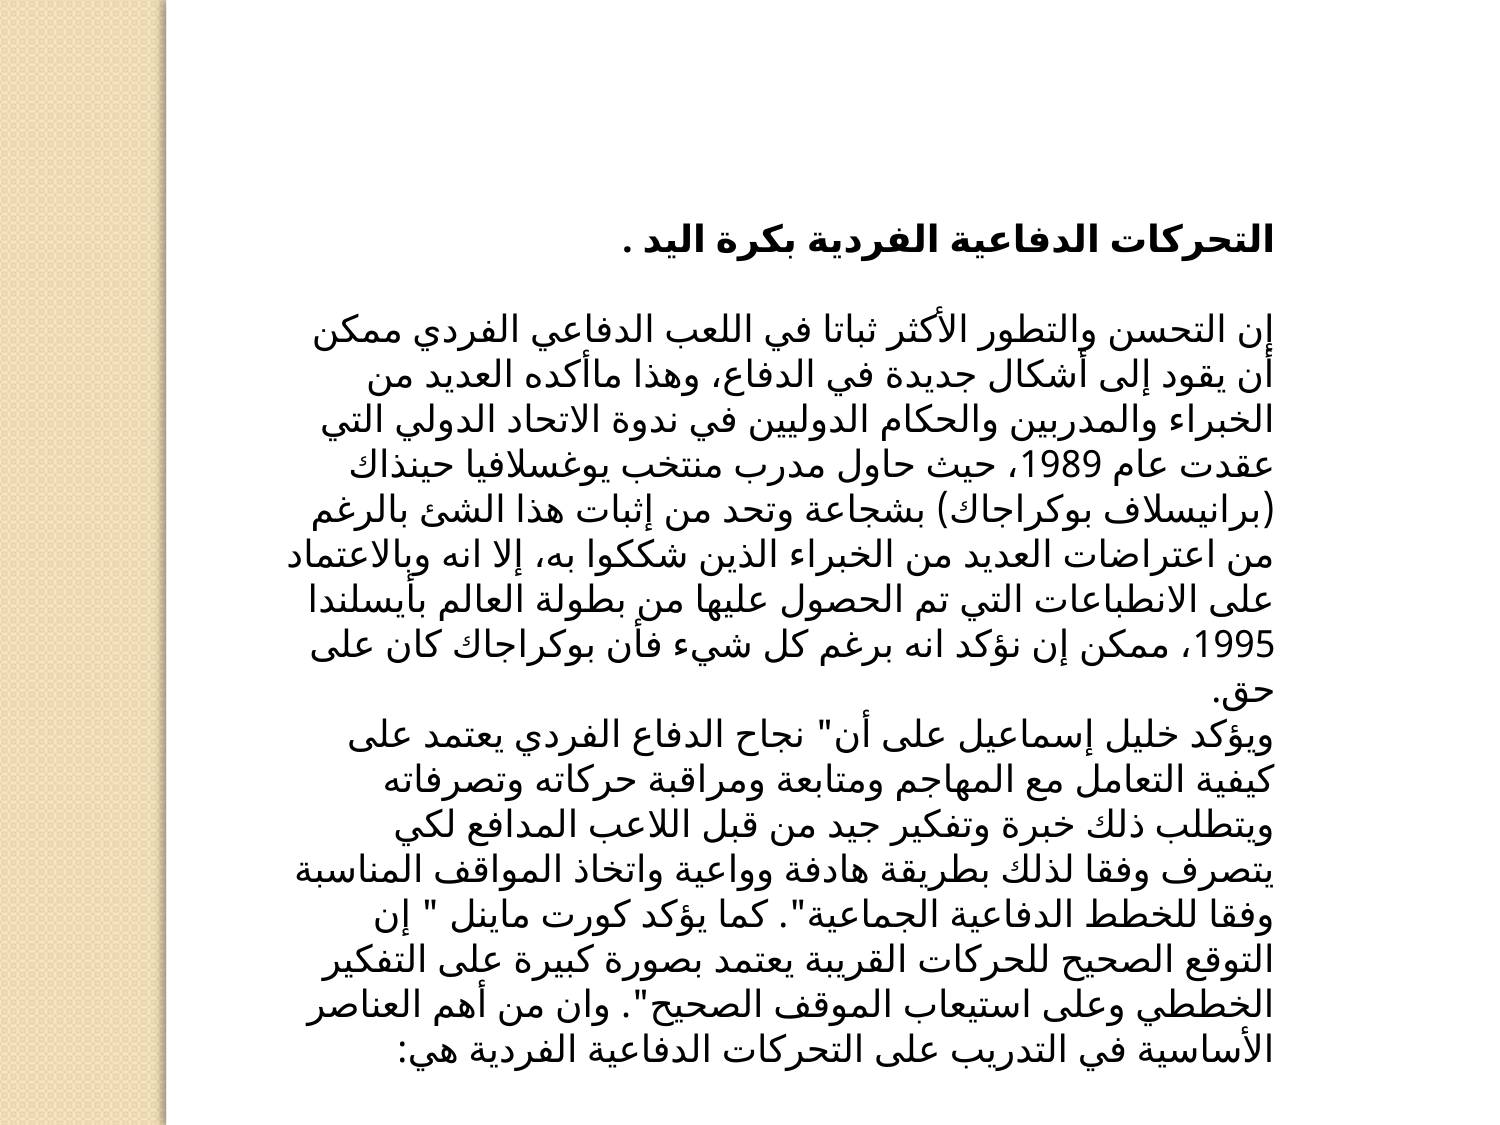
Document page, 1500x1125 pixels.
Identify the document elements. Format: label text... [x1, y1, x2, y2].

text_box التحركات الدفاعية الفردية بكرة اليد . إن التحسن والتطور الأكثر ثباتا في اللعب الدفاعي الفردي ممكن أن يقود إلى أشكال جديدة في الدفاع، وهذا ماأكده العديد من الخبراء والمدربين والحكام الدوليين في ندوة الاتحاد الدولي التي عقدت عام 1989، حيث حاول مدرب منتخب يوغسلافيا حينذاك (برانيسلاف بوكراجاك) بشجاعة وتحد من إثبات هذا الشئ بالرغم من اعتراضات العديد من الخبراء الذين شككوا به، إلا انه وبالاعتماد على الانطباعات التي تم الحصول عليها من بطولة العالم بأيسلندا 1995، ممكن إن نؤكد انه برغم كل شيء فأن بوكراجاك كان على حق. ويؤكد خليل إسماعيل على أن" نجاح الدفاع الفردي يعتمد على كيفية التعامل مع المهاجم ومتابعة ومراقبة حركاته وتصرفاته ويتطلب ذلك خبرة وتفكير جيد من قبل اللاعب المدافع لكي يتصرف وفقا لذلك بطريقة هادفة وواعية واتخاذ المواقف المناسبة وفقا للخطط الدفاعية الجماعية". كما يؤكد كورت ماينل " إن التوقع الصحيح للحركات القريبة يعتمد بصورة كبيرة على التفكير الخططي وعلى استيعاب الموقف الصحيح". وان من أهم العناصر الأساسية في التدريب على التحركات الدفاعية الفردية هي: [265, 208, 1291, 1078]
